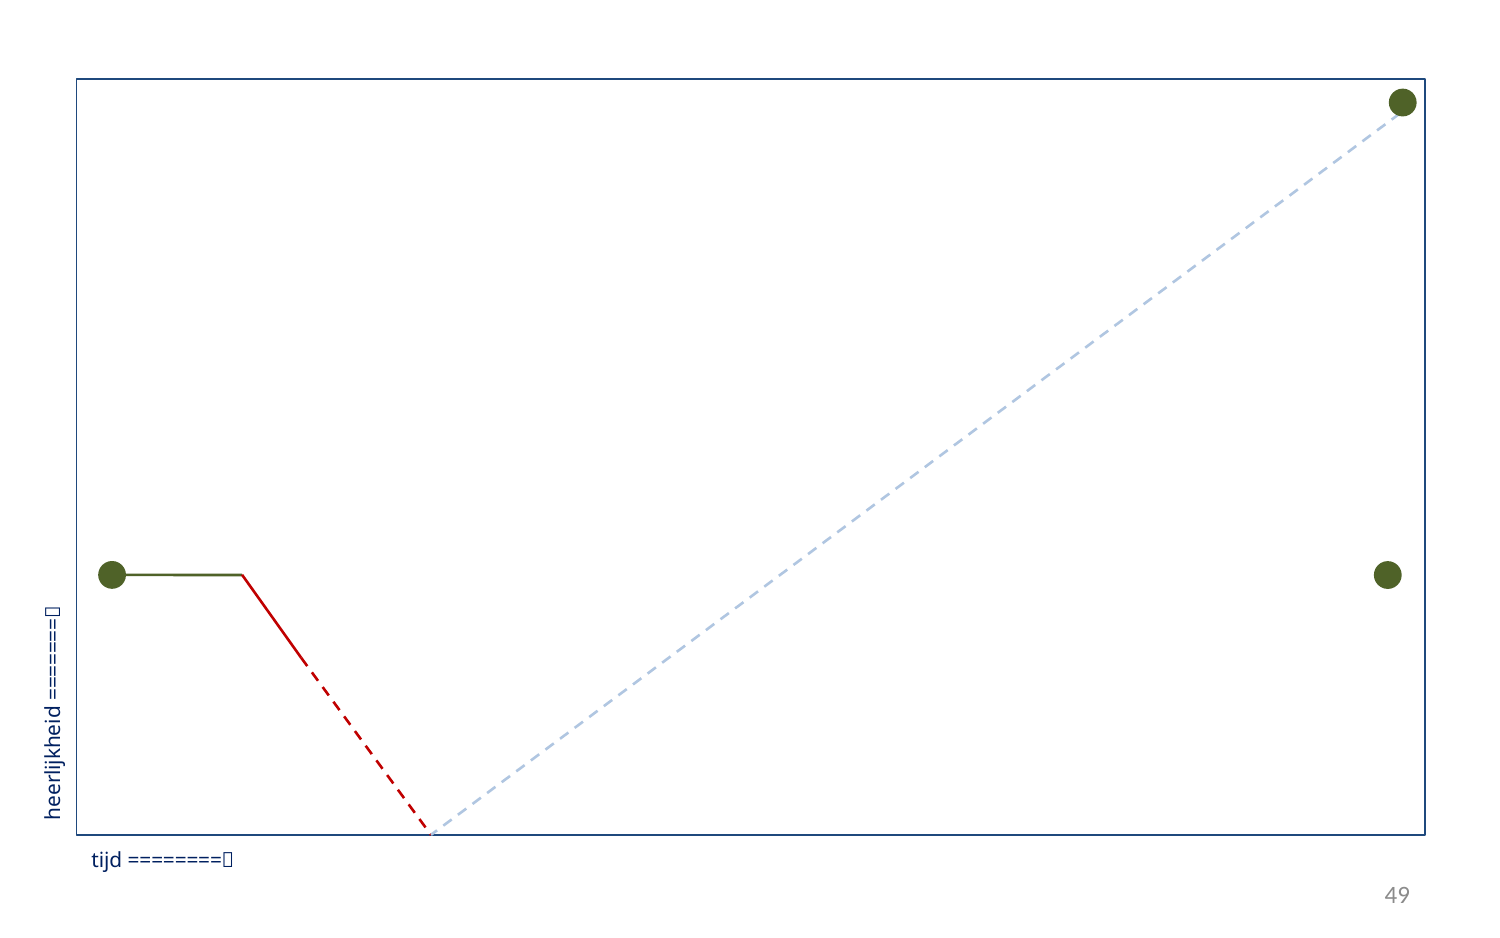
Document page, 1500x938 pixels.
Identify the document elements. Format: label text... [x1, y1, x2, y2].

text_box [241, 574, 302, 658]
text_box heerlijkheid ======= [31, 527, 72, 835]
text_box [1388, 88, 1417, 117]
text_box tijd ======== [76, 838, 361, 879]
text_box [75, 77, 1427, 837]
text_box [430, 110, 1395, 836]
slide_number 49 [1074, 868, 1425, 919]
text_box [300, 657, 425, 836]
text_box [98, 561, 126, 589]
